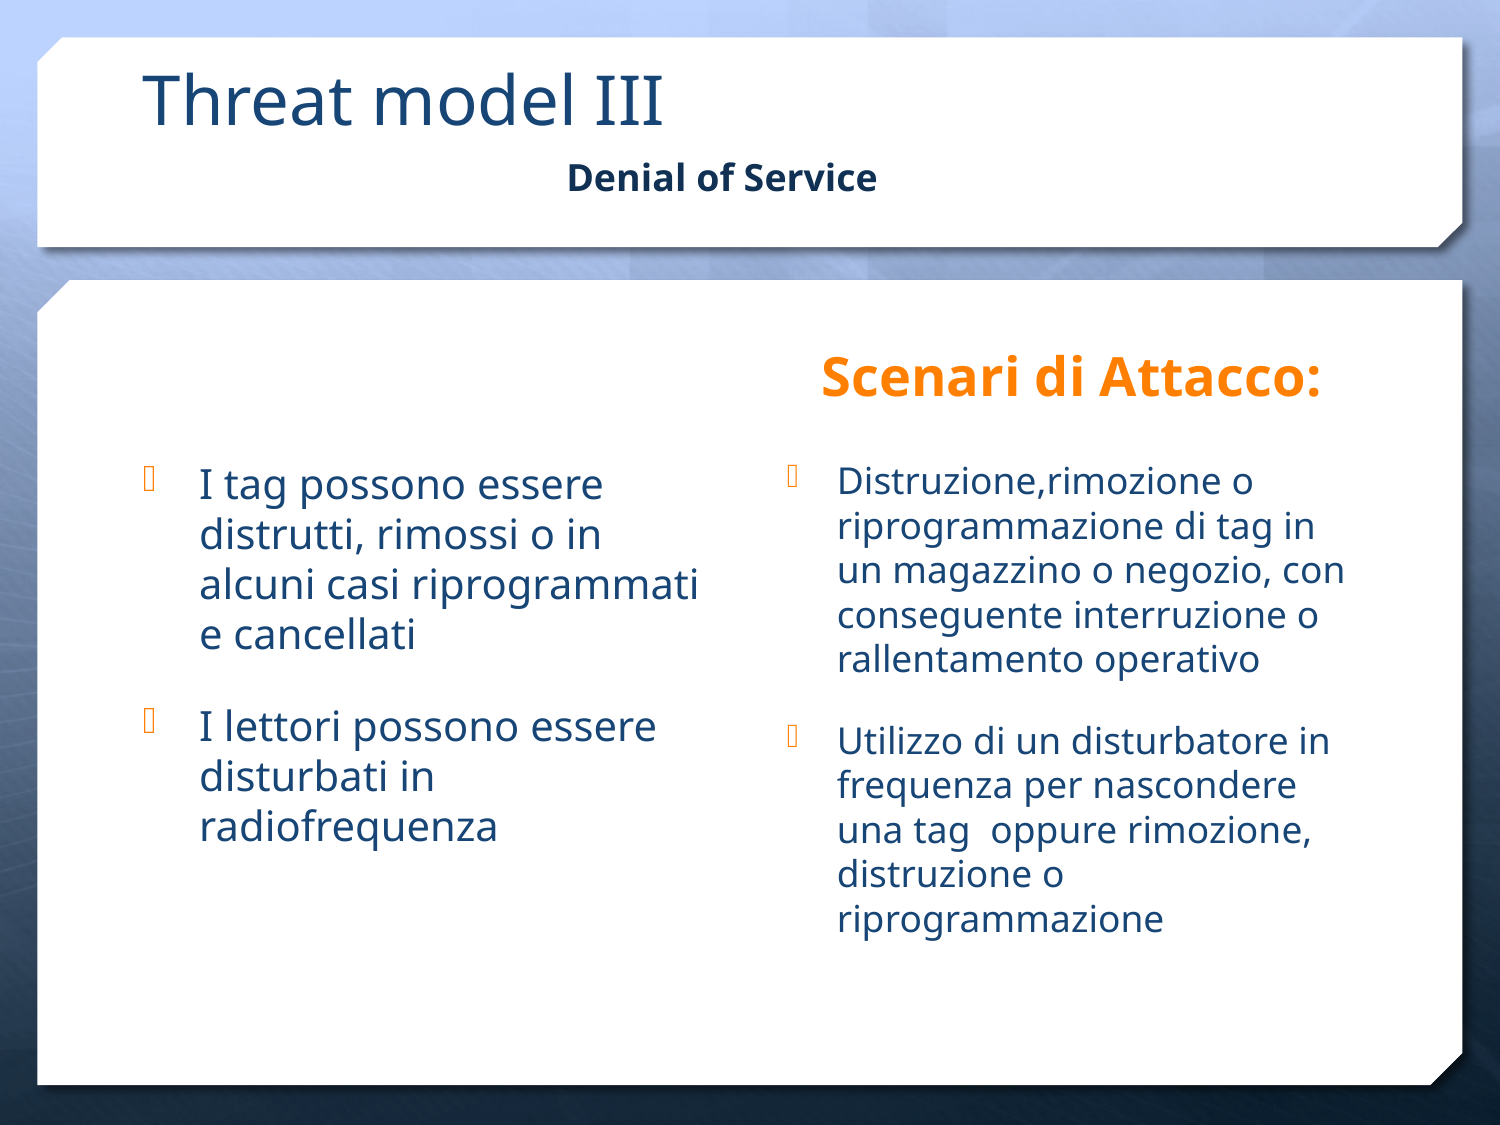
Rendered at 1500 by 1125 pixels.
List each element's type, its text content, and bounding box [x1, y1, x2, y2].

text_box Denial of Service [551, 146, 1436, 207]
list Scenari di Attacco: [771, 303, 1372, 447]
list Distruzione,rimozione o riprogrammazione di tag in un magazzino o negozio, con conseguente interruzione o rallentamento operativo Utilizzo di un disturbatore in frequenza per nascondere una tag oppure rimozione, distruzione o riprogrammazione [771, 450, 1372, 978]
text_box Threat model III [127, 48, 834, 147]
list I tag possono essere distrutti, rimossi o in alcuni casi riprogrammati e cancellati I lettori possono essere disturbati in radiofrequenza [127, 450, 728, 978]
